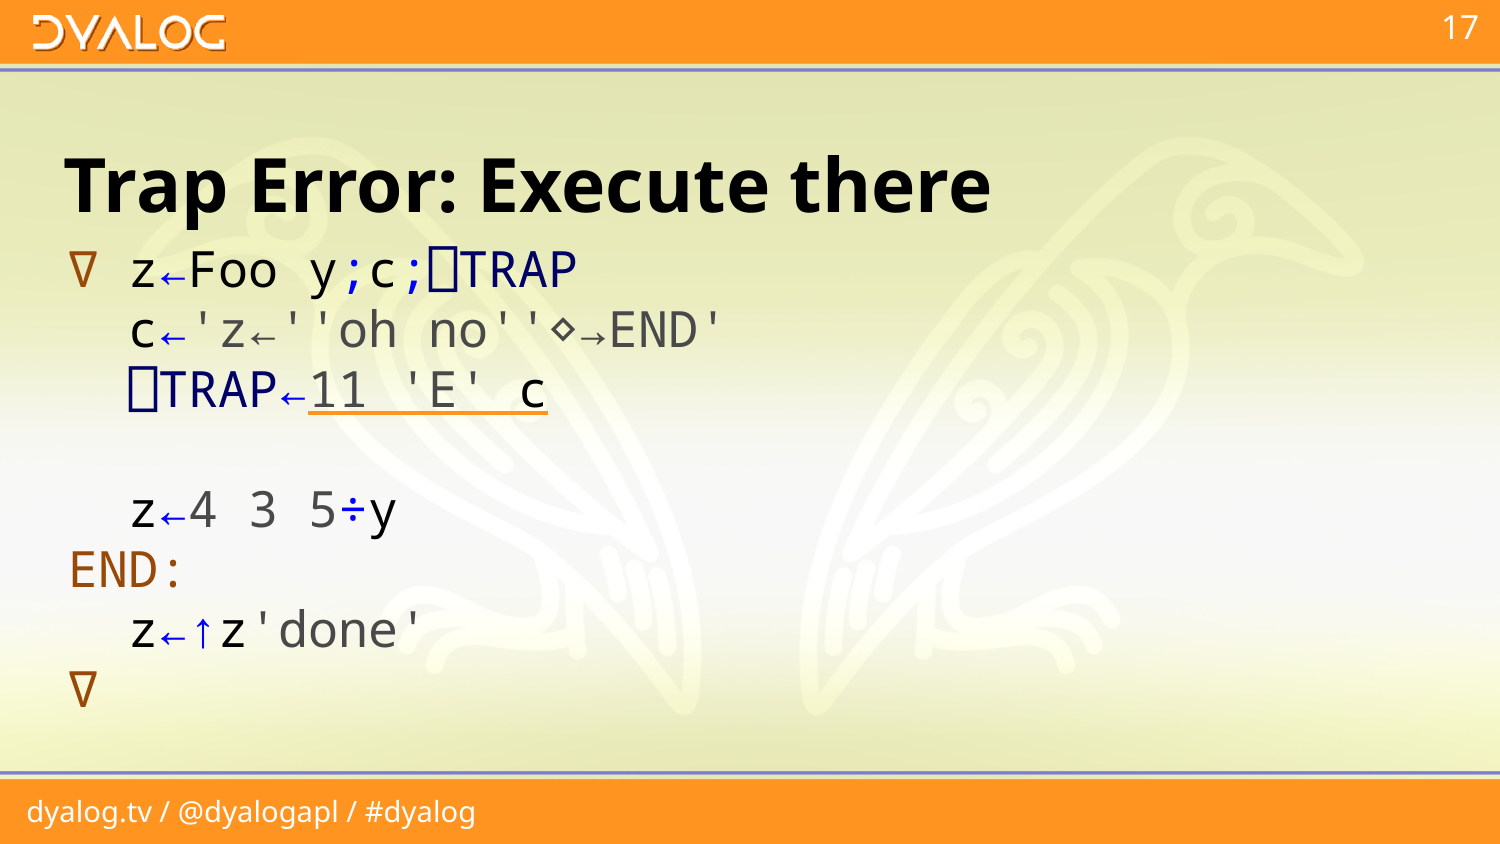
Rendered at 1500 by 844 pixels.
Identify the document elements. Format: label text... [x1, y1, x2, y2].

title Trap Error: Execute there [48, 133, 1421, 232]
picture [0, 0, 1500, 844]
list ∇ z←Foo y;c;⎕TRAP c←'z←''oh no''⋄→END' ⎕TRAP←11 'E' c z←4 3 5÷y END: z←↑z'done' ∇ [53, 229, 1421, 747]
